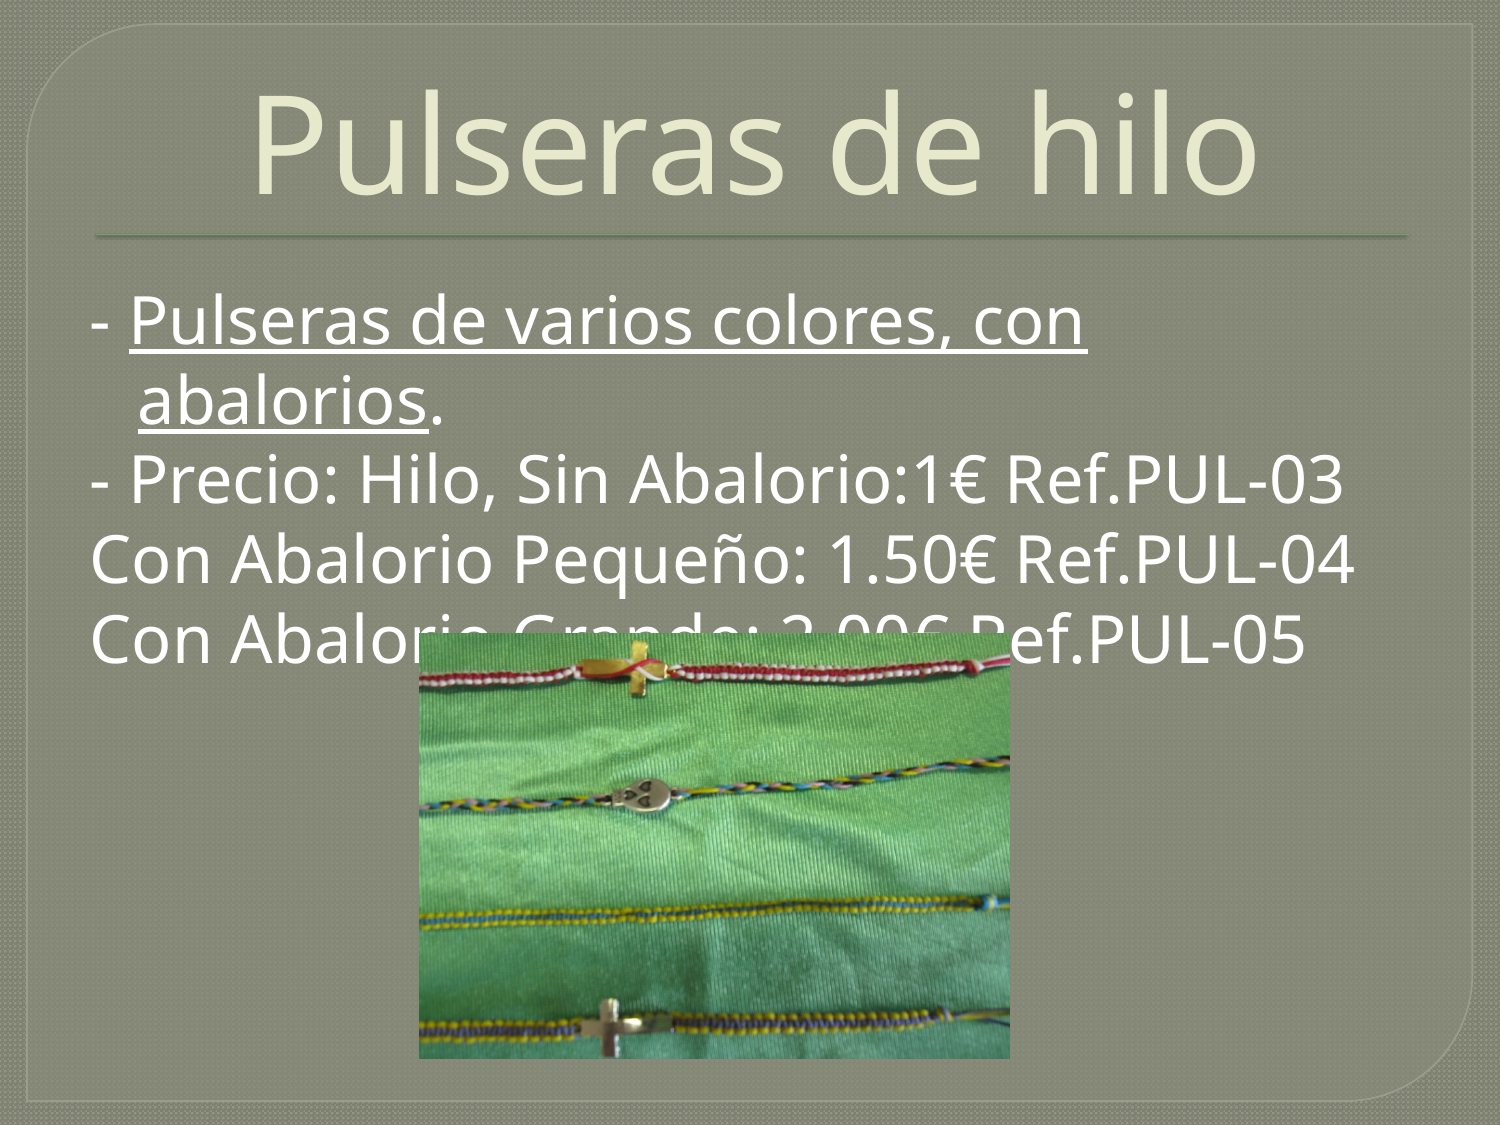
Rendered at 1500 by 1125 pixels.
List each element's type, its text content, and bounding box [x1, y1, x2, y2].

title Pulseras de hilo [75, 41, 1425, 230]
list - Pulseras de varios colores, con abalorios. - Precio: Hilo, Sin Abalorio:1€ Ref.PUL-03 Con Abalorio Pequeño: 1.50€ Ref.PUL-04 Con Abalorio Grande: 2.00€ Ref.PUL-05 [75, 270, 1425, 1013]
picture [418, 633, 1011, 1059]
